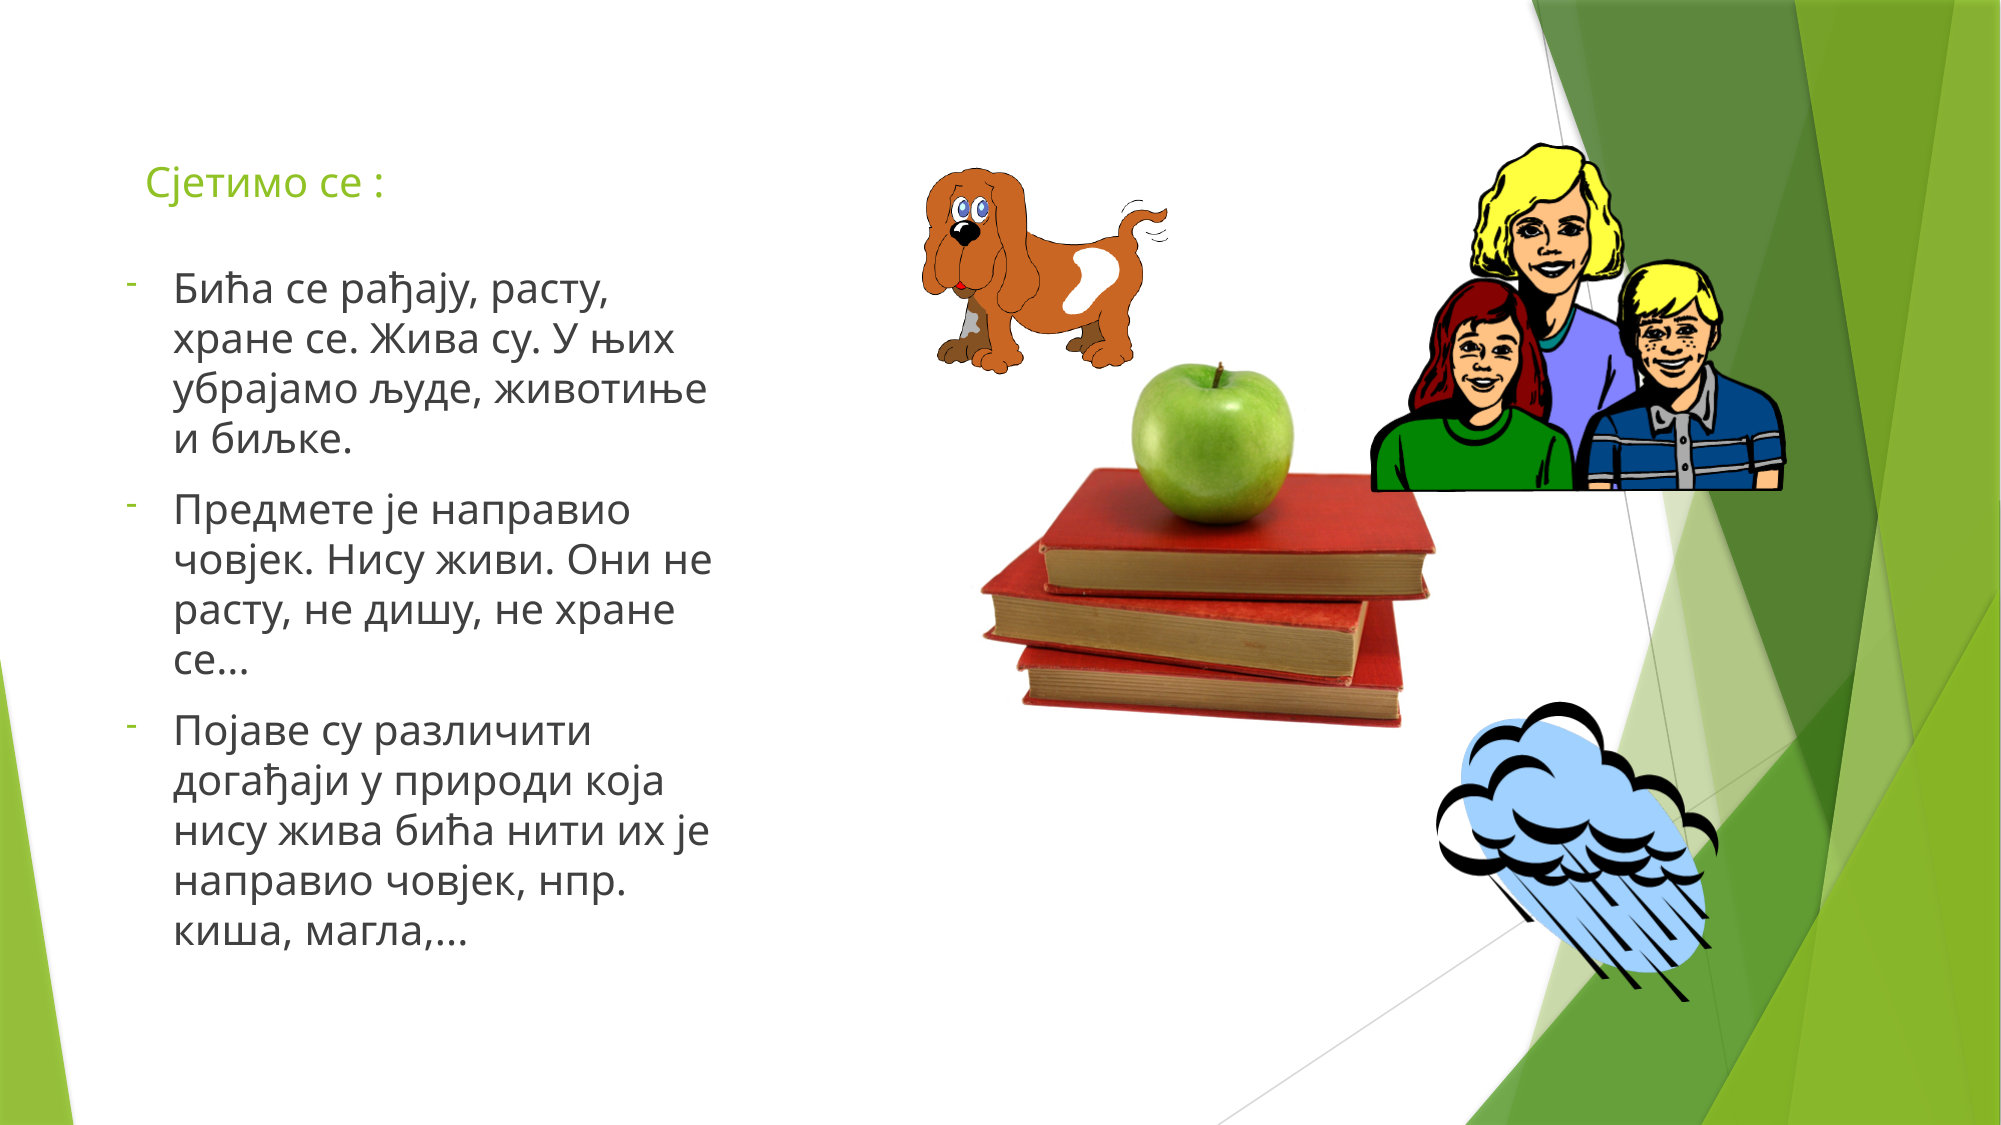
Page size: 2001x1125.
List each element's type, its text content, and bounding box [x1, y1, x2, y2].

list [920, 166, 1170, 376]
title Сјетимо се : [129, 120, 763, 214]
picture [921, 136, 1793, 1003]
list Бића се рађају, расту, хране се. Жива су. У њих убрајамо људе, животиње и биљке. Предмете је направио човјек. Нису живи. Они не расту, не дишу, не хране се... Појаве су различити догађаји у природи која нису жива бића нити их је направио човјек, нпр. киша, магла,... [111, 254, 744, 991]
